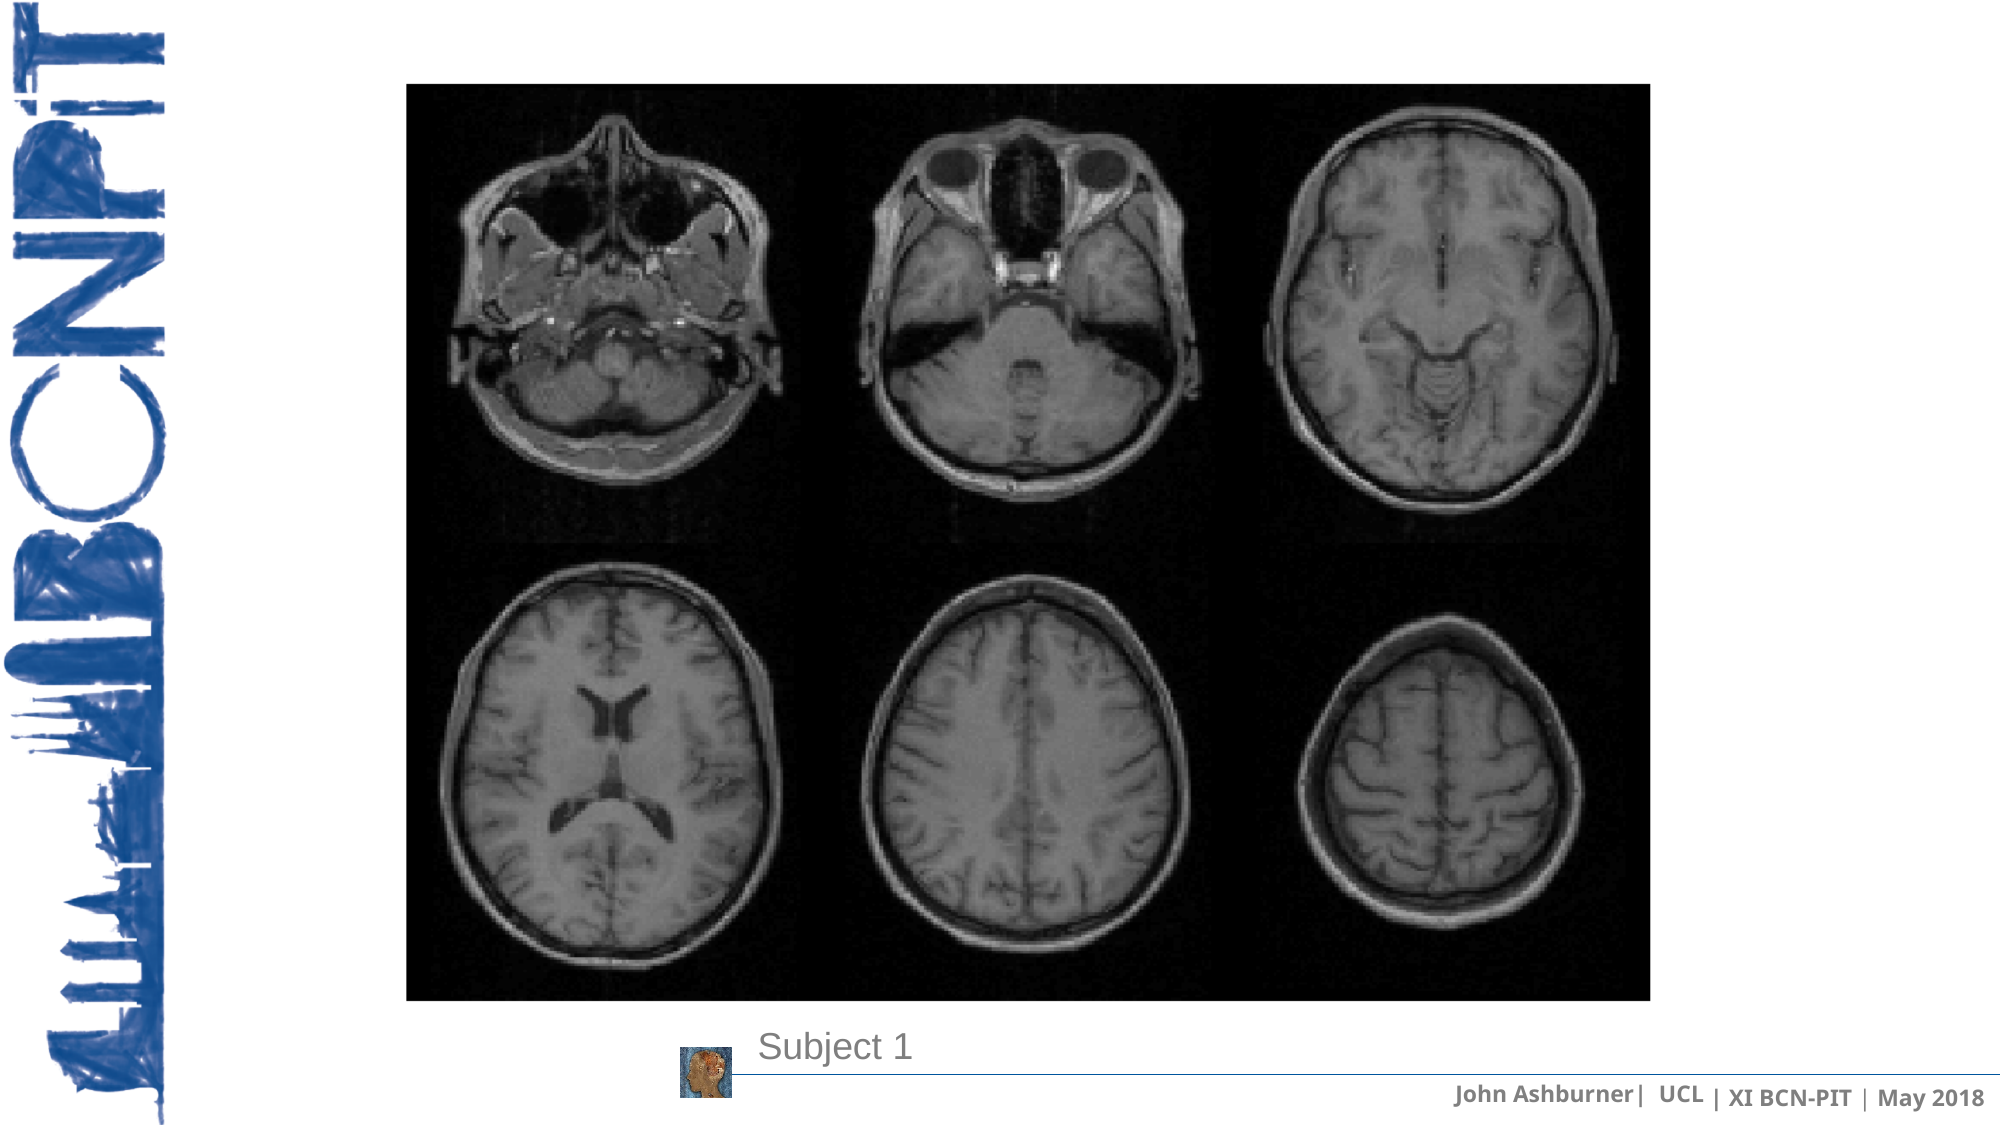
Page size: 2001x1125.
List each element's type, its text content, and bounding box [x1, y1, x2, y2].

picture [680, 1047, 732, 1098]
text_box John Ashburner| UCL [741, 1075, 1720, 1122]
picture [2, 0, 168, 1125]
text_box Subject 1 [742, 1016, 929, 1075]
picture [391, 72, 1664, 1016]
